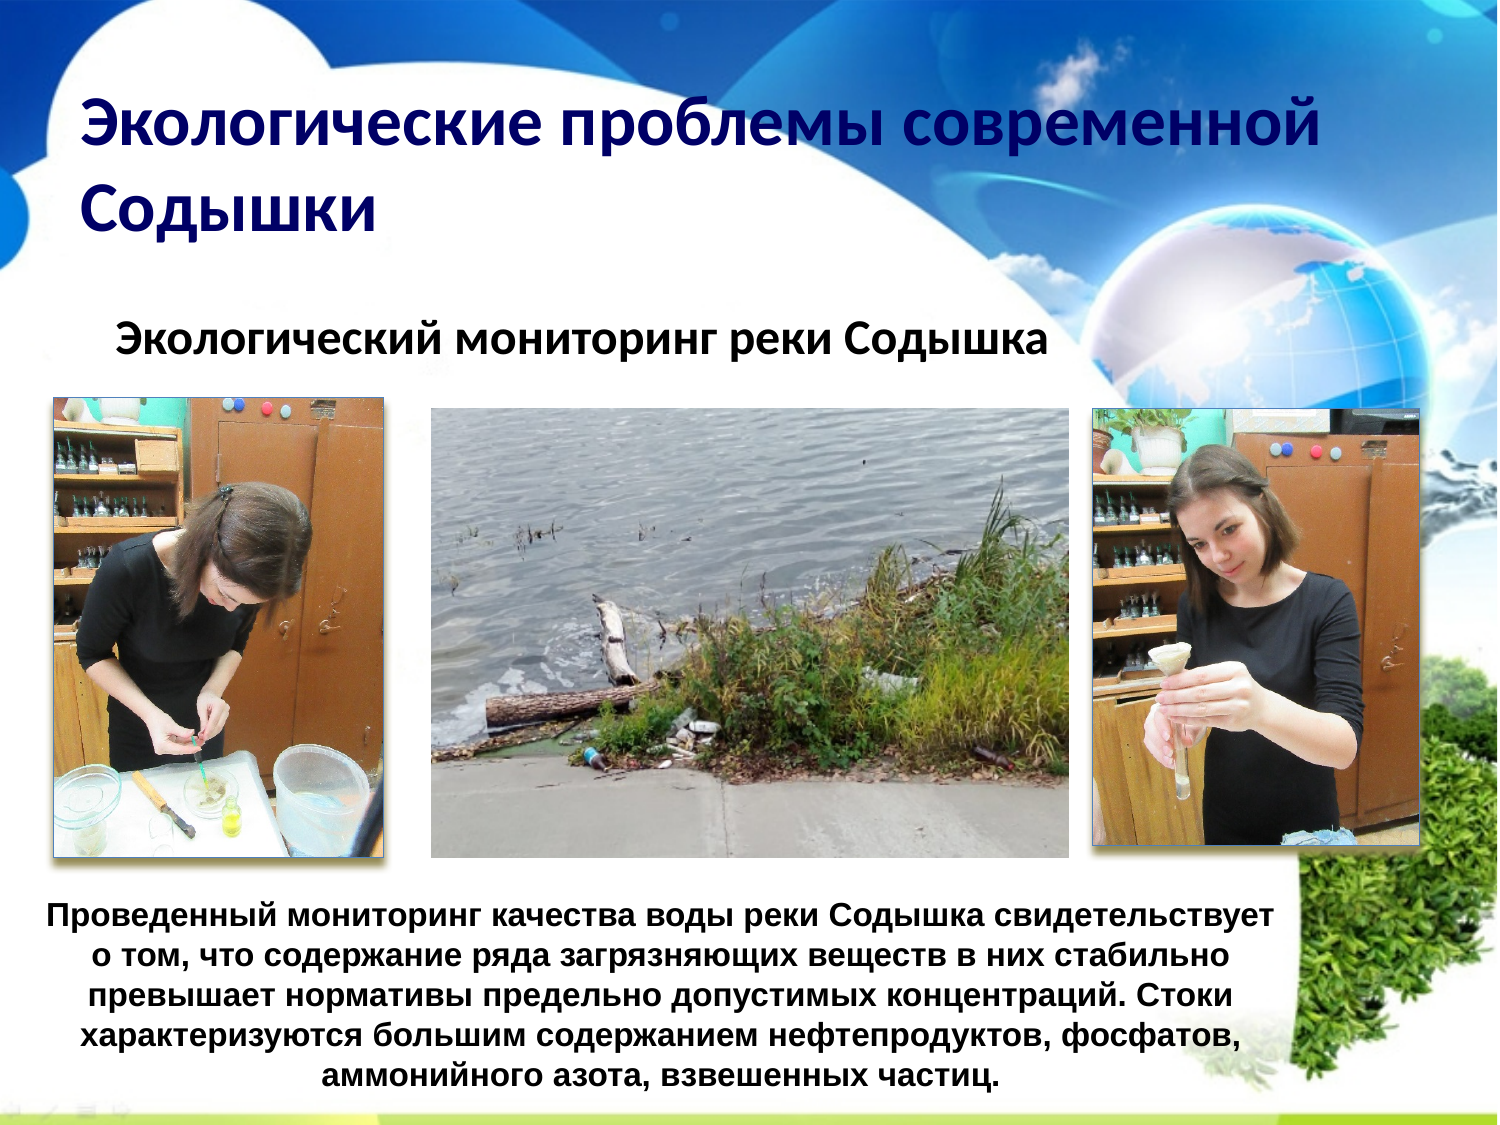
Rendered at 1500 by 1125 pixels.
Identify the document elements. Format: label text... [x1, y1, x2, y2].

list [1092, 408, 1420, 847]
list Экологический мониторинг реки Содышка [100, 267, 1284, 373]
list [52, 396, 385, 859]
title Экологические проблемы современной Содышки [64, 66, 1415, 254]
text_box Проведенный мониторинг качества воды реки Содышка свидетельствует о том, что содержание ряда загрязняющих веществ в них стабильно превышает нормативы предельно допустимых концентраций. Стоки характеризуются большим содержанием нефтепродуктов, фосфатов, аммонийного азота, взвешенных частиц. [29, 886, 1294, 1101]
picture [0, 0, 1498, 1125]
